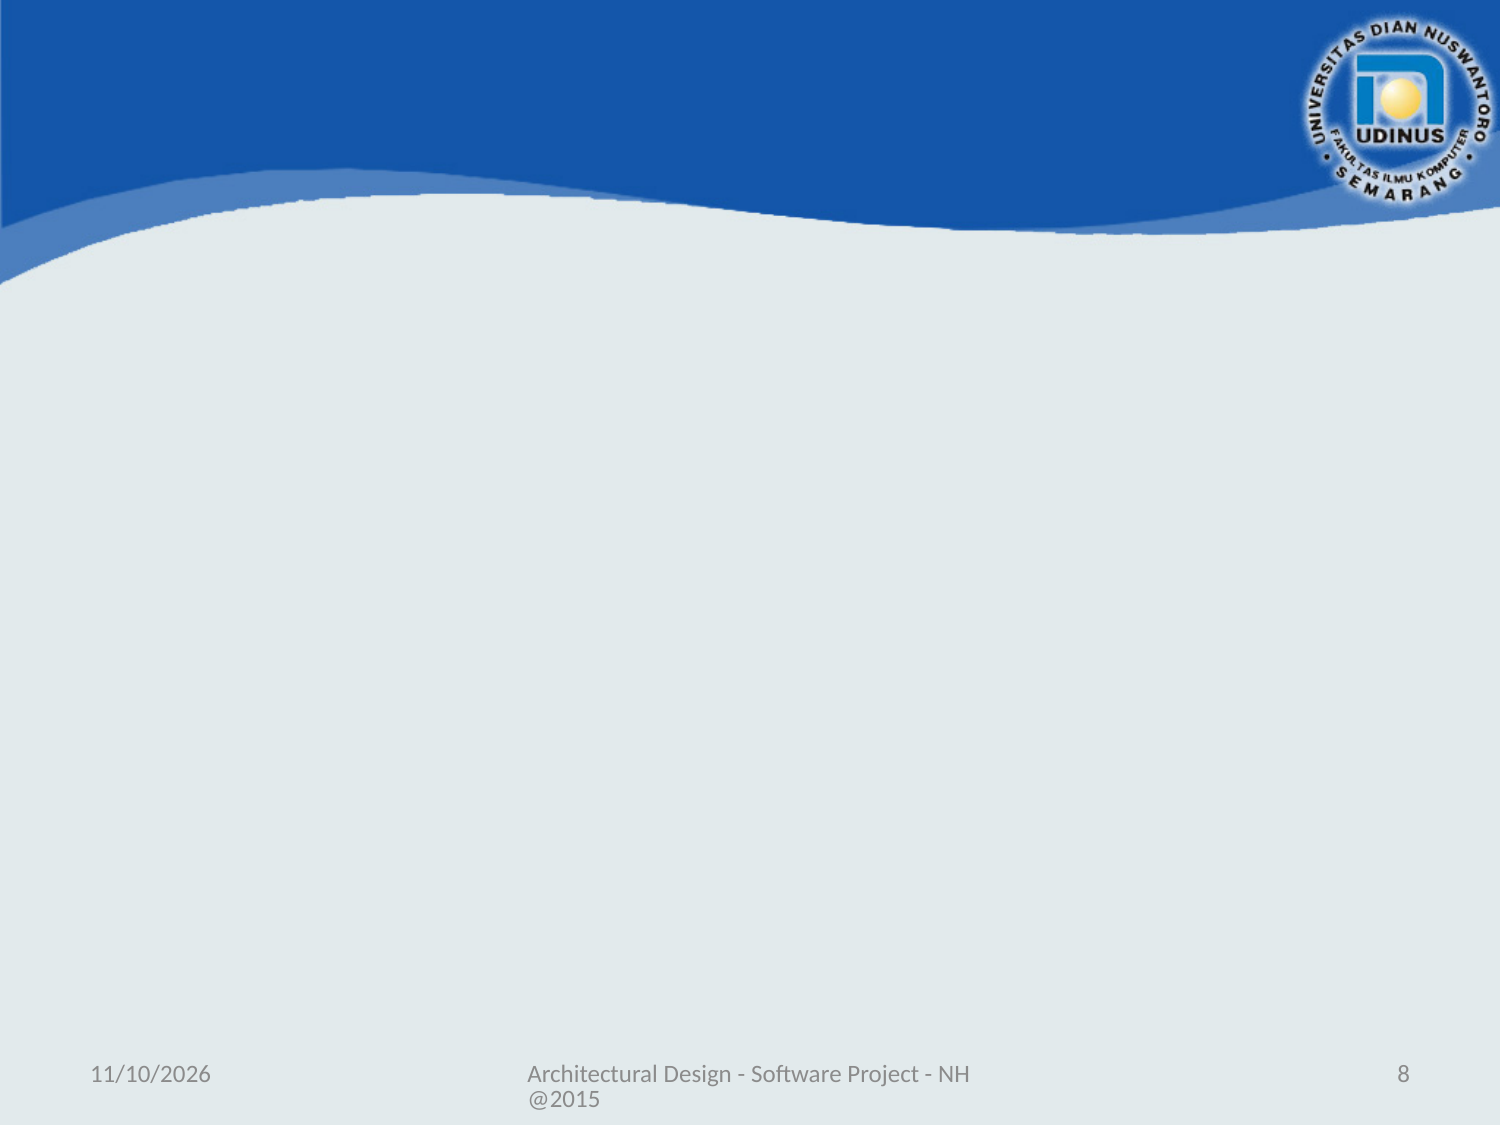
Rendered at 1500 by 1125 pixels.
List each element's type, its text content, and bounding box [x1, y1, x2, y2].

slide_number 8 [1074, 1042, 1425, 1103]
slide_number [75, 1042, 425, 1103]
picture [0, 0, 1500, 1125]
footer Architectural Design - Software Project - NH@2015 [512, 1042, 988, 1103]
